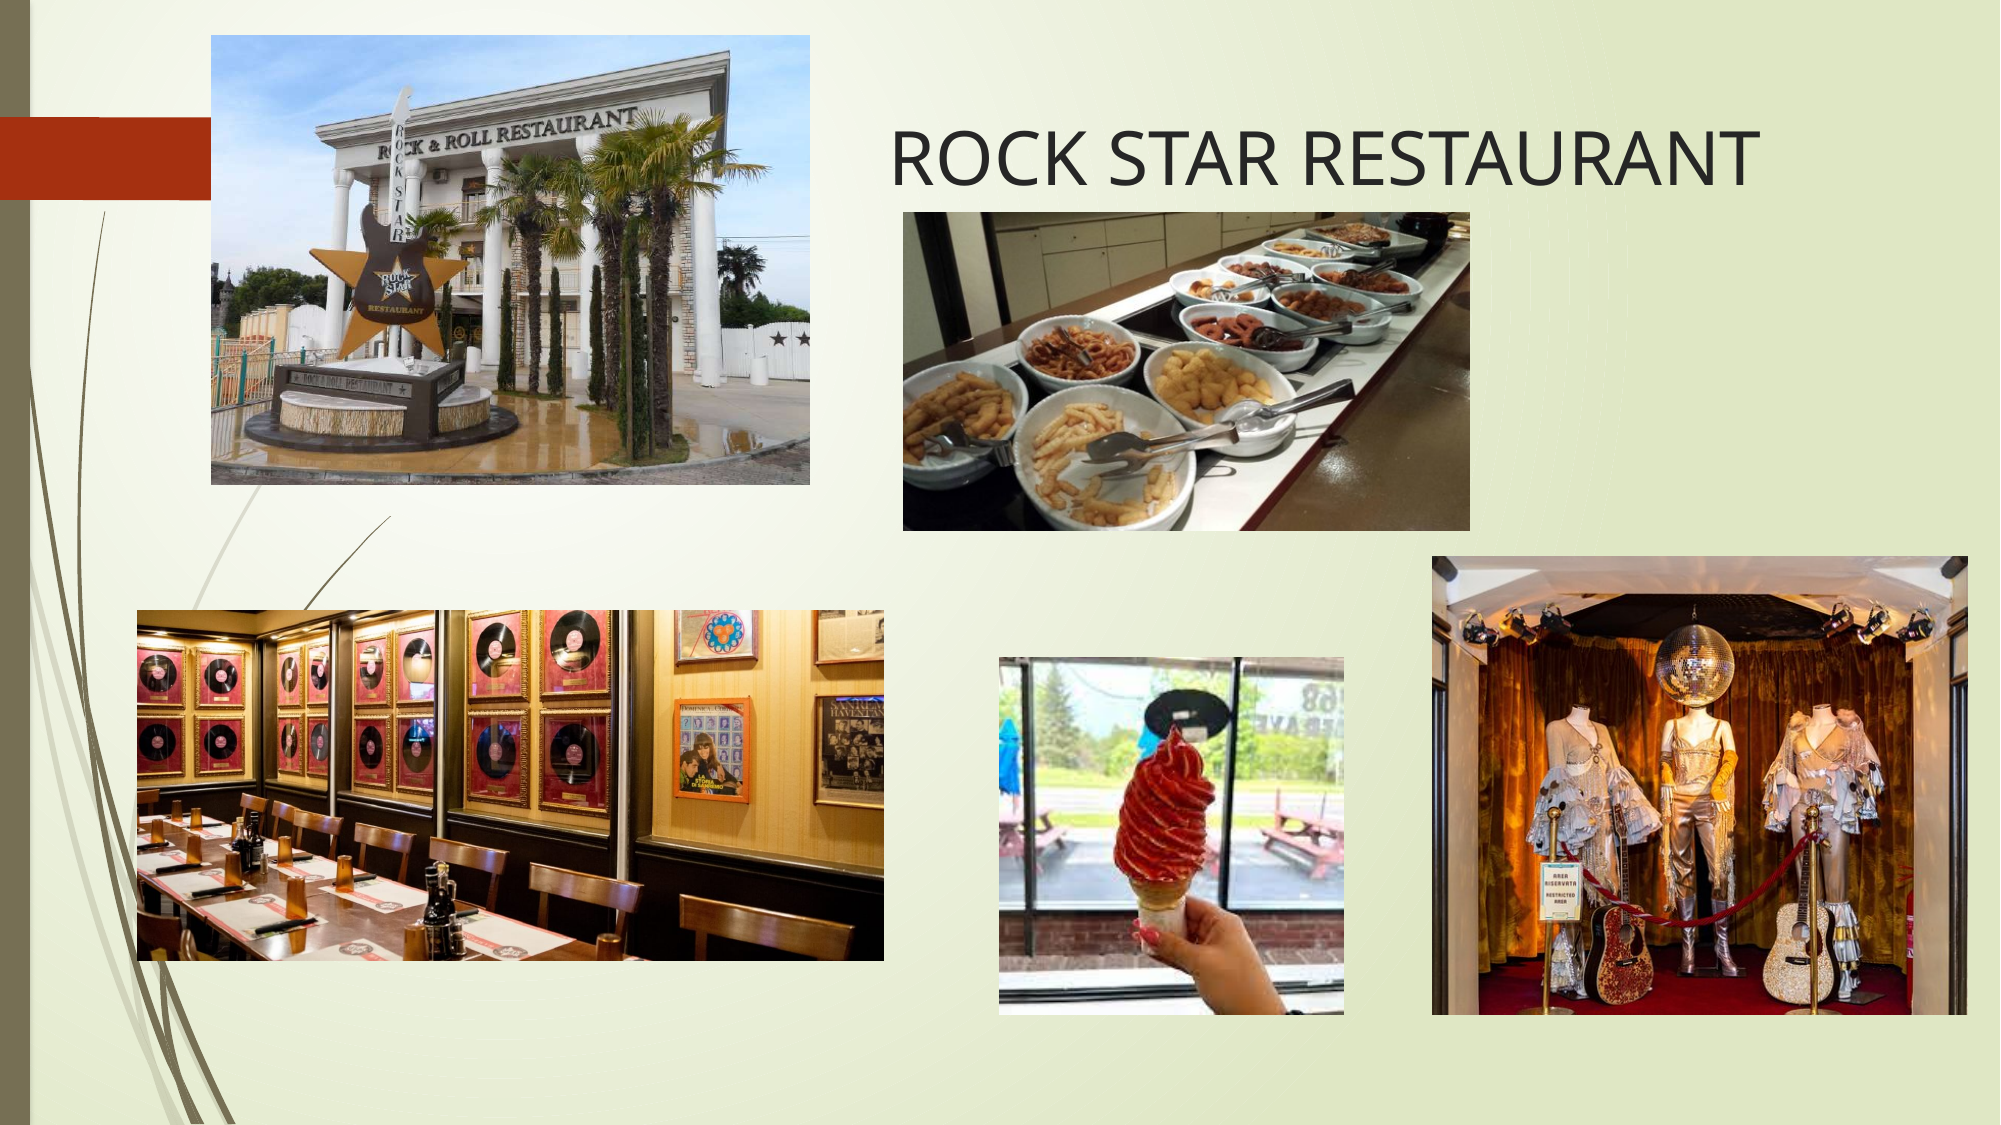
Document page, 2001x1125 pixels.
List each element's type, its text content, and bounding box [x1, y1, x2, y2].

picture [211, 35, 810, 485]
picture [902, 211, 1471, 531]
picture [137, 610, 884, 961]
picture [1432, 556, 1968, 1016]
picture [999, 656, 1344, 1016]
picture [999, 740, 1005, 748]
title ROCK STAR RESTAURANT [815, 102, 1888, 313]
